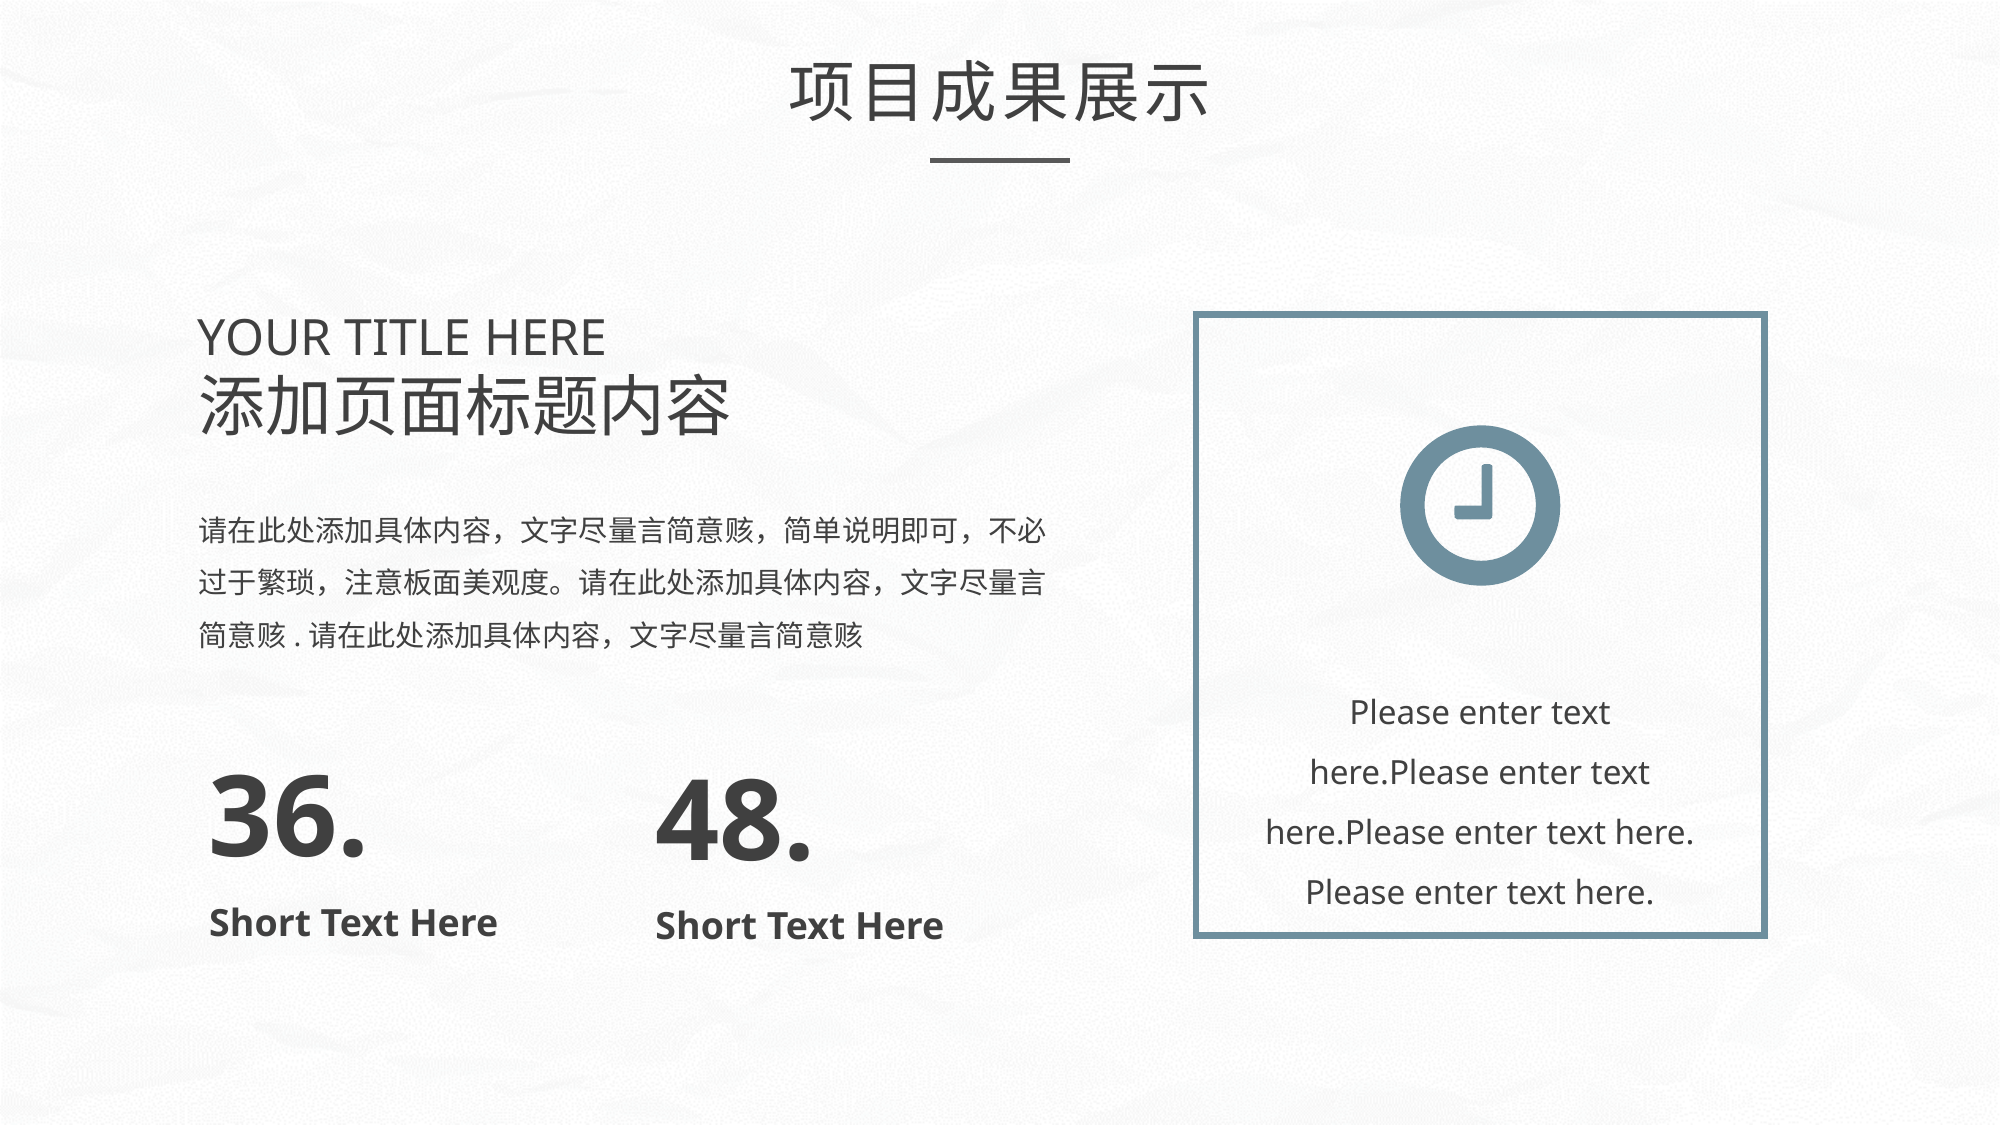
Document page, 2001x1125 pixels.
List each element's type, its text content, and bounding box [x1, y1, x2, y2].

text_box 请在此处添加具体内容，文字尽量言简意赅，简单说明即可，不必过于繁琐，注意板面美观度。请在此处添加具体内容，文字尽量言简意赅.请在此处添加具体内容，文字尽量言简意赅 [183, 487, 1070, 660]
text_box Short Text Here [194, 891, 543, 952]
text_box YOUR TITLE HERE [182, 297, 636, 353]
text_box Please enter text here.Please enter text here.Please enter text here. Please enter text here. [1246, 663, 1714, 919]
text_box Short Text Here [640, 894, 989, 955]
text_box [1195, 313, 1766, 936]
text_box 项目成果展示 [717, 44, 1283, 136]
text_box [1400, 425, 1561, 586]
text_box 36. [194, 736, 567, 887]
text_box 添加页面标题内容 [183, 356, 748, 452]
text_box 48. [640, 740, 1013, 890]
